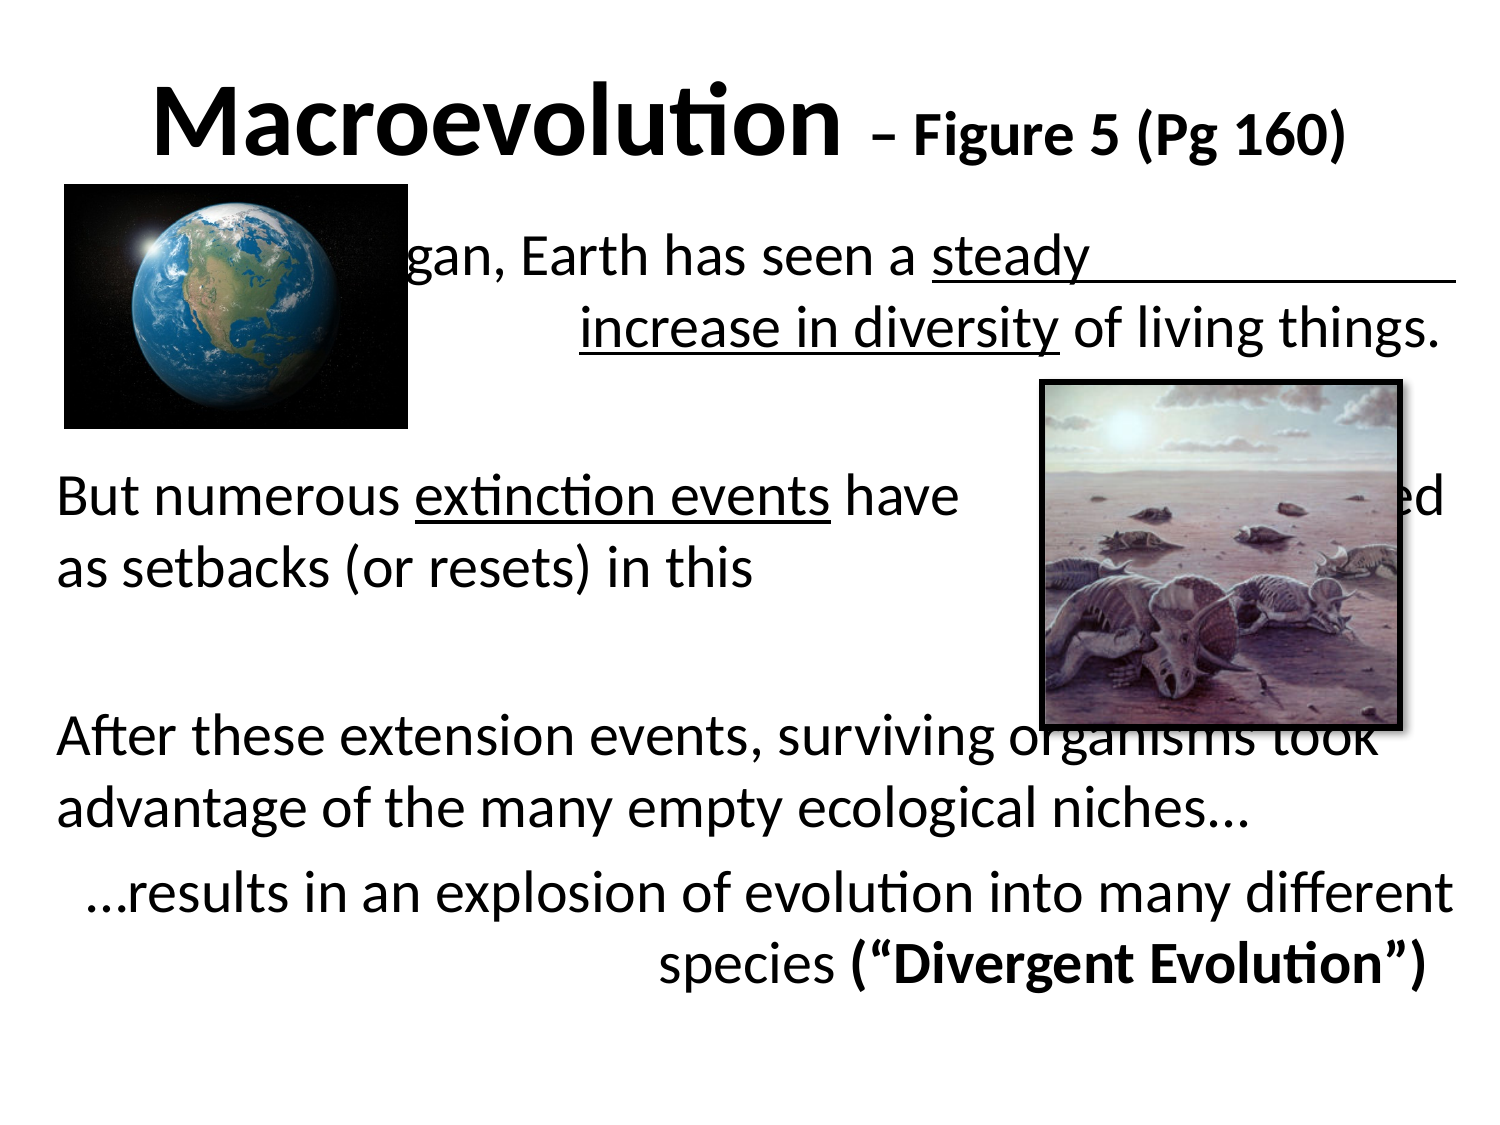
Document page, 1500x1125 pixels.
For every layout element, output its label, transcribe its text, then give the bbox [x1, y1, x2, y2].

picture [1045, 385, 1398, 725]
title Macroevolution – Figure 5 (Pg 160) [75, 19, 1425, 207]
list Since life began, Earth has seen a steady increase in diversity of living things. But numerous extinction events have acted as setbacks (or resets) in this process. After these extension events, surviving organisms took advantage of the many empty ecological niches... …results in an explosion of evolution into many different species (“Divergent Evolution”) [41, 208, 1471, 1083]
picture [64, 184, 408, 430]
